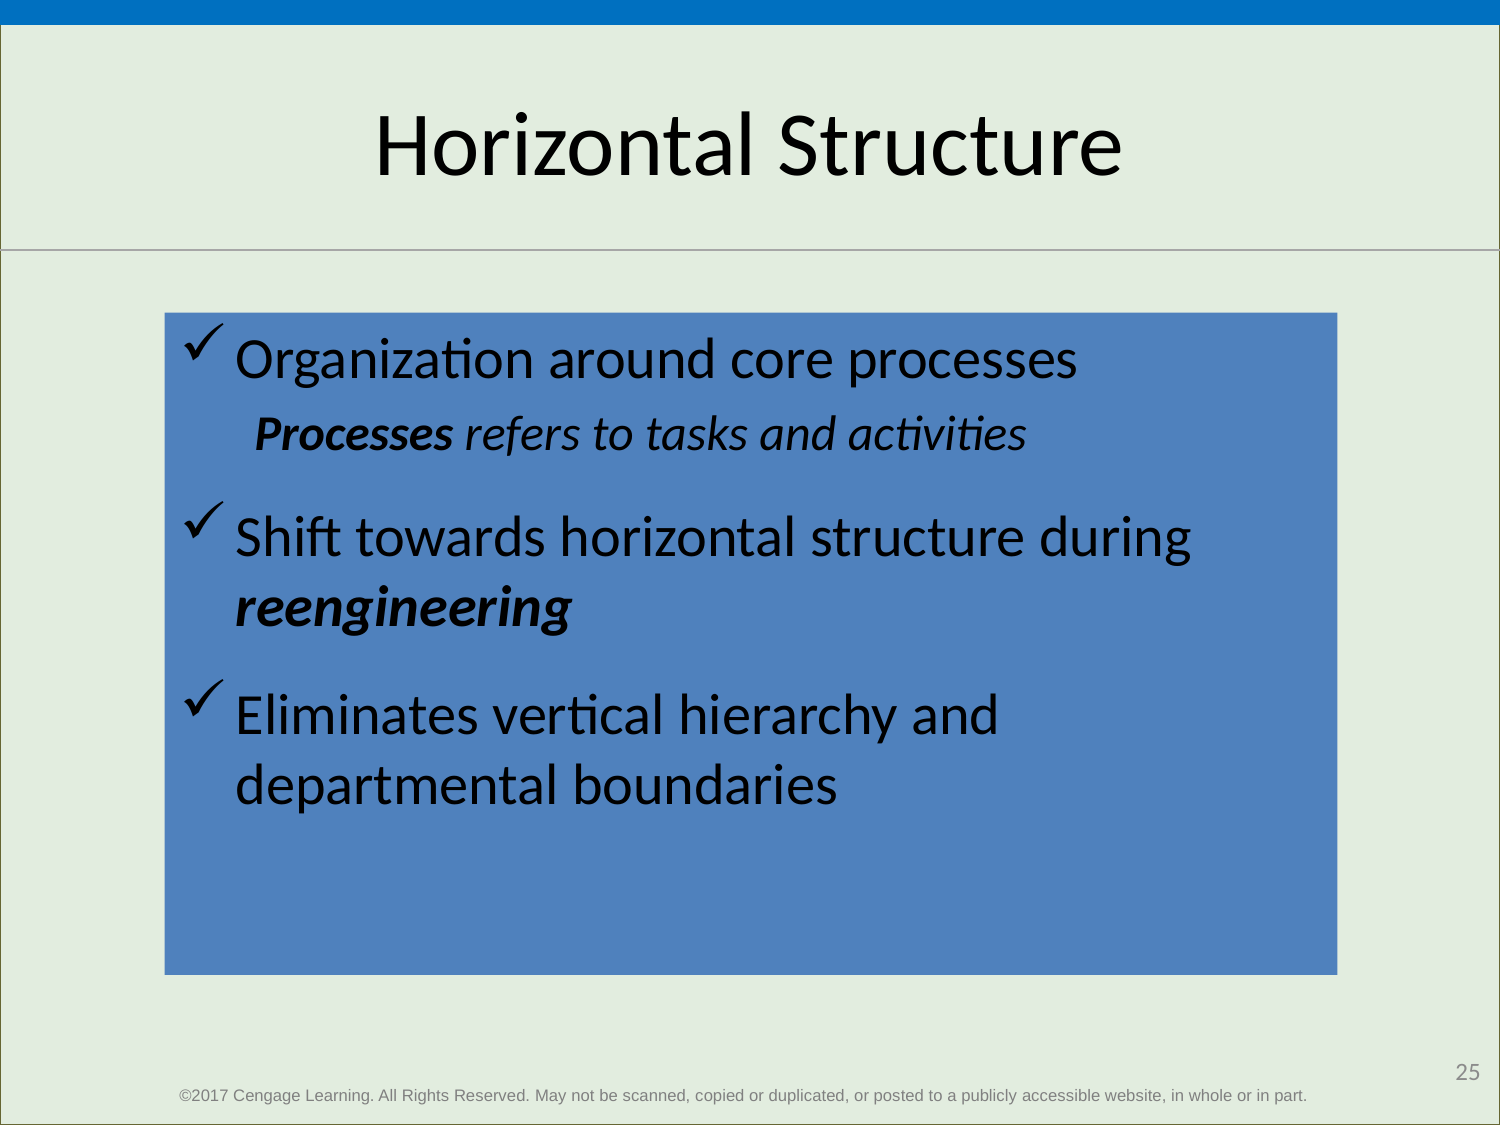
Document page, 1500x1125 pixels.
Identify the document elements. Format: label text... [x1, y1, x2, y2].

title Horizontal Structure [75, 45, 1425, 233]
list Organization around core processes Processes refers to tasks and activities Shift towards horizontal structure during reengineering Eliminates vertical hierarchy and departmental boundaries [164, 312, 1338, 975]
text_box ©2017 Cengage Learning. All Rights Reserved. May not be scanned, copied or duplicated, or posted to a publicly accessible website, in whole or in part. [164, 1077, 1395, 1125]
slide_number 25 [1188, 1040, 1496, 1101]
